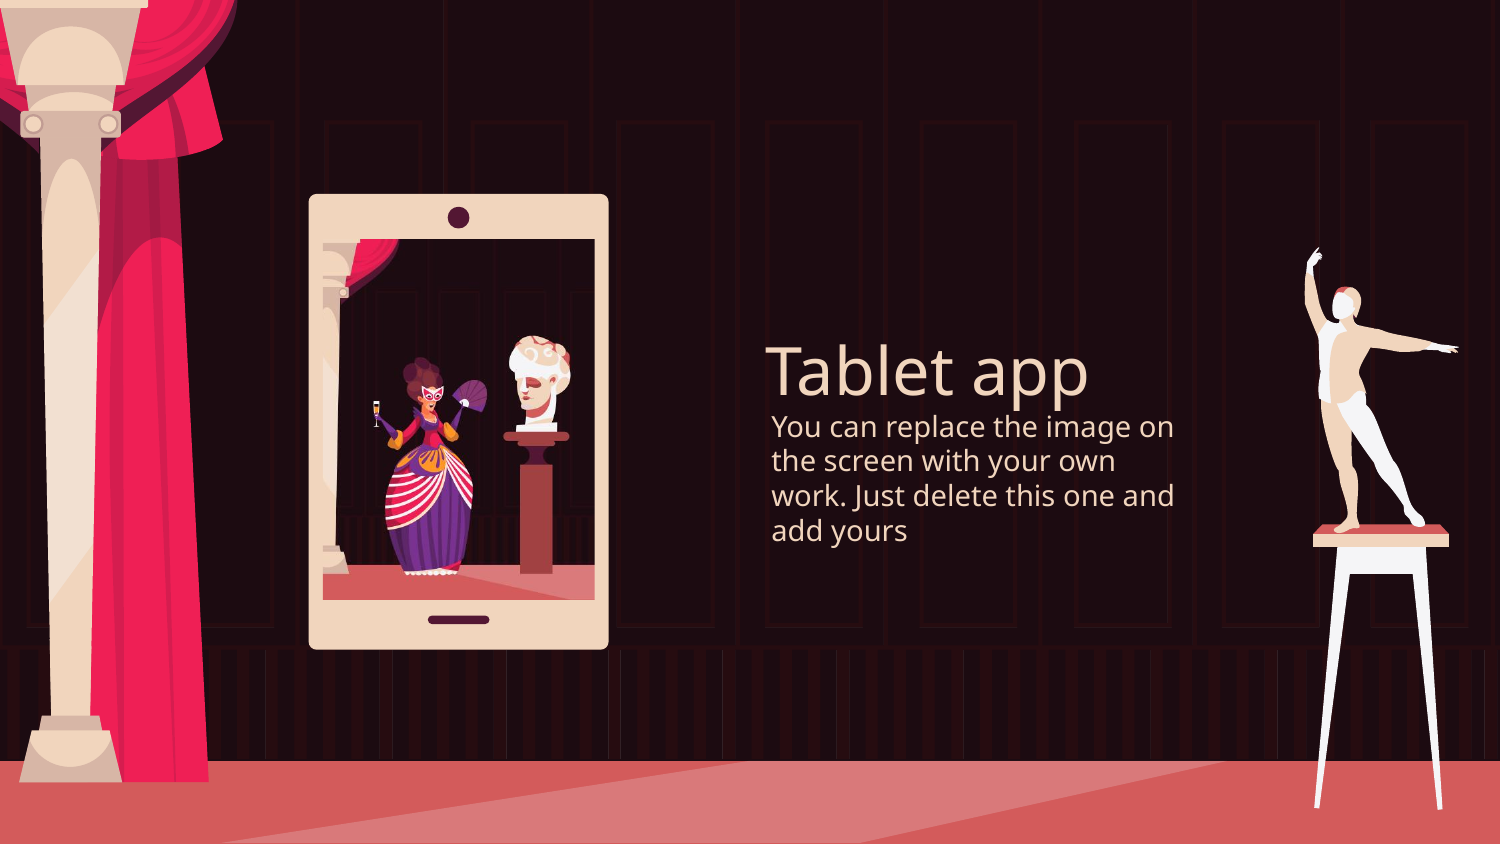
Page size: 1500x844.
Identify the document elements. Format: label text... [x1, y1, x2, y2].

title Tablet app [750, 313, 1208, 413]
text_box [308, 193, 609, 650]
subtitle You can replace the image on the screen with your own work. Just delete this one and add yours [756, 392, 1214, 530]
picture [322, 239, 595, 600]
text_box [1303, 246, 1460, 811]
